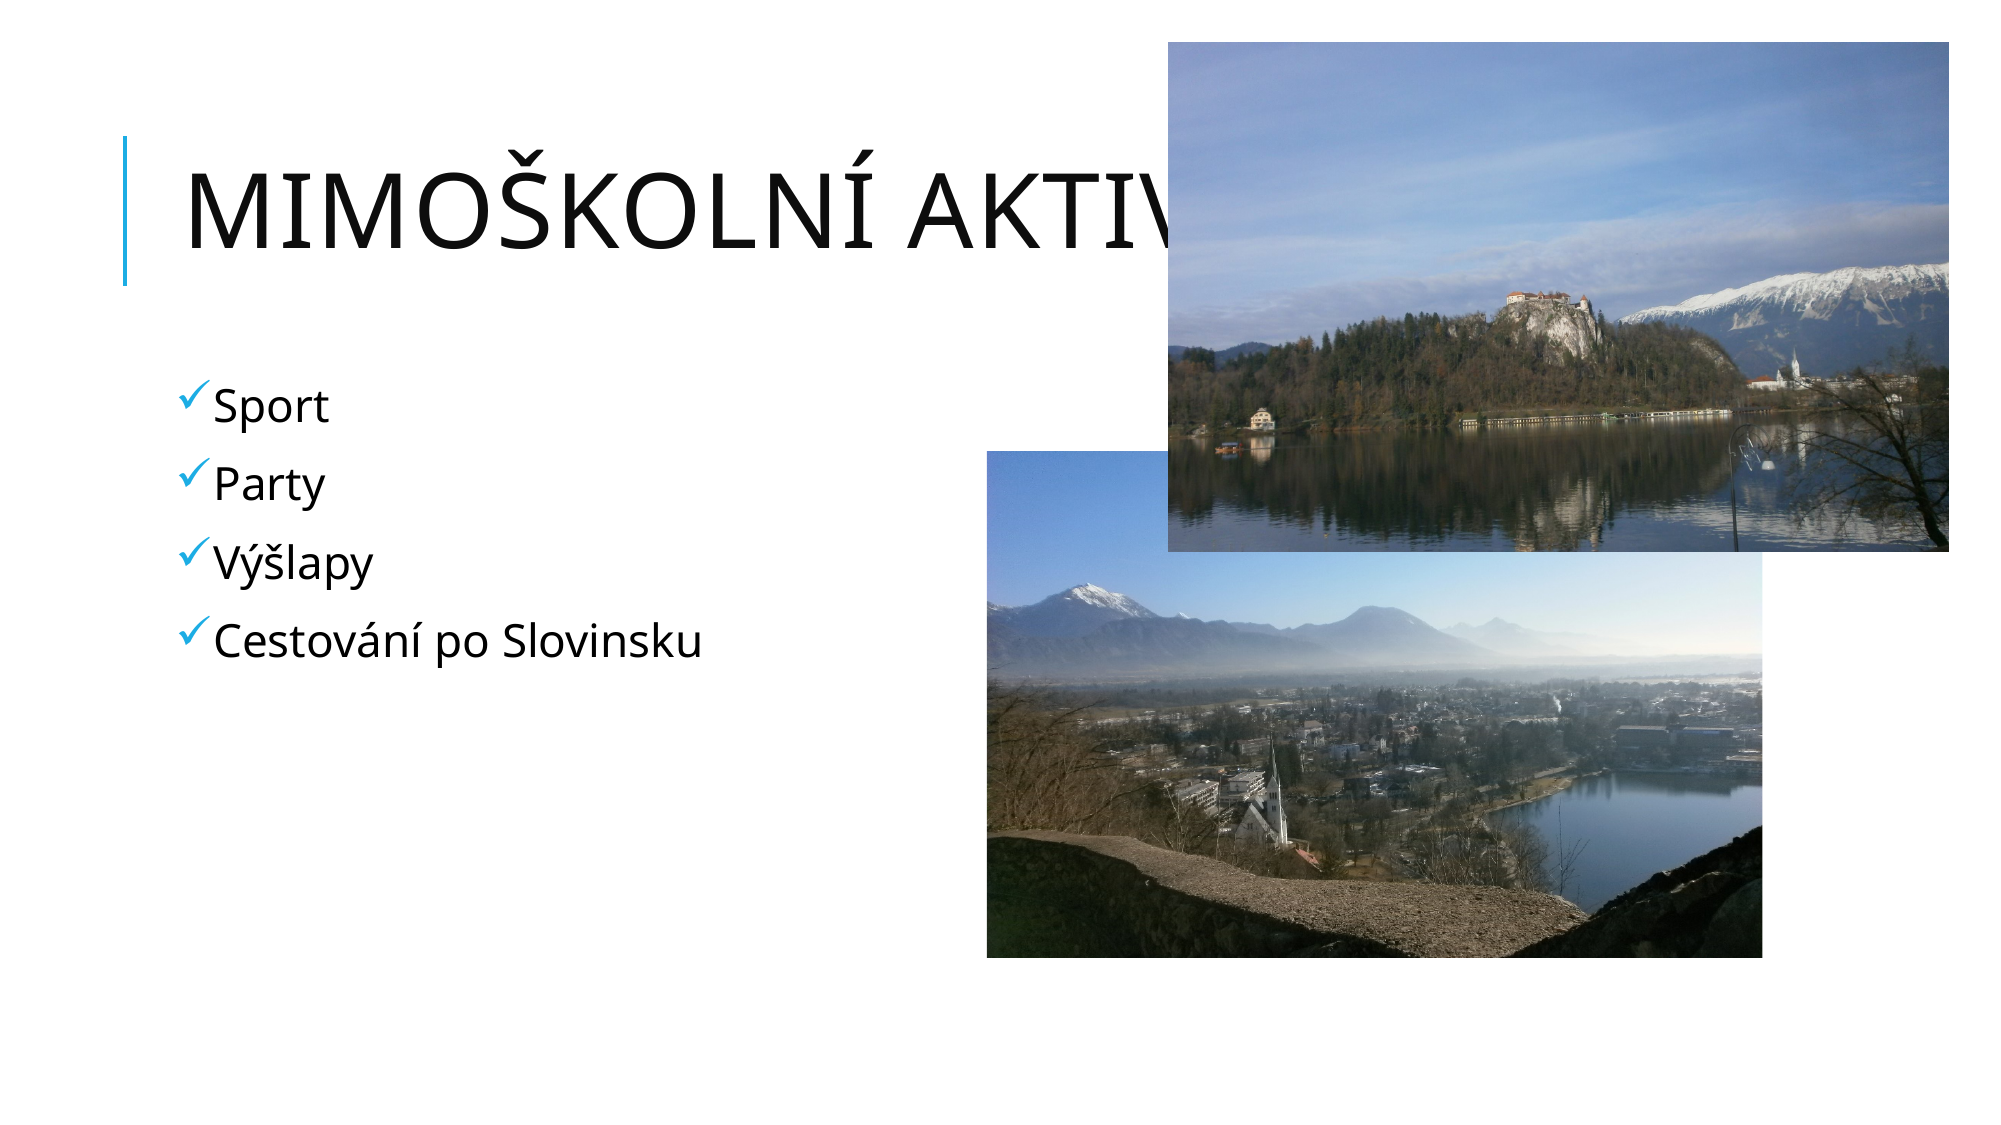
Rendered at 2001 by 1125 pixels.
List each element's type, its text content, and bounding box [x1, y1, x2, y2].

picture [986, 42, 1950, 959]
list Sport Party Výšlapy Cestování po Slovinsku [168, 375, 1763, 1035]
title Mimoškolní aktivity [168, 96, 1161, 342]
